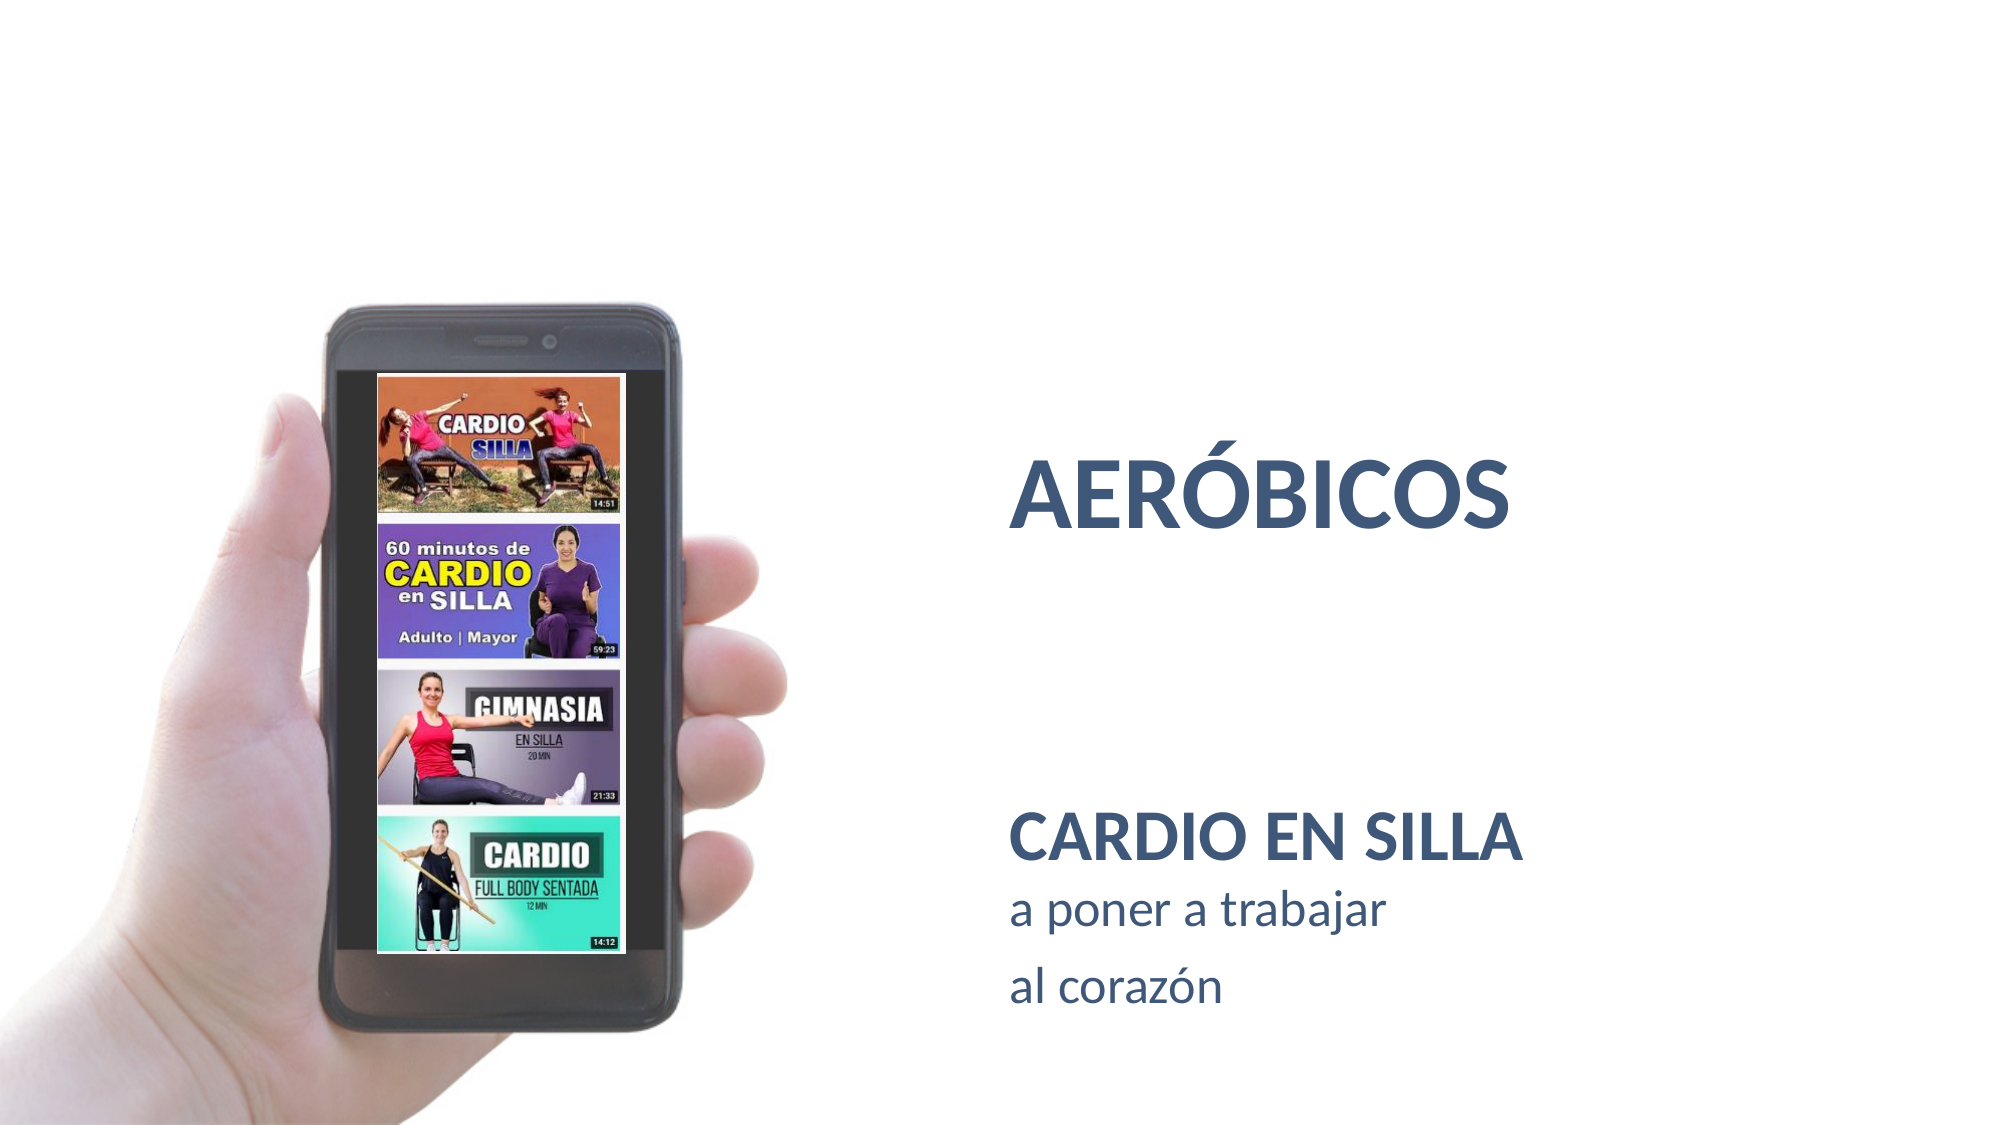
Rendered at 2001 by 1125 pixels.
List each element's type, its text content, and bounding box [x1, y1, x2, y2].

list a poner a trabajar al corazón [1003, 881, 1780, 970]
list CARDIO EN SILLA [1003, 820, 1620, 876]
picture [0, 284, 828, 1125]
list AERÓBICOS [1003, 495, 1620, 551]
